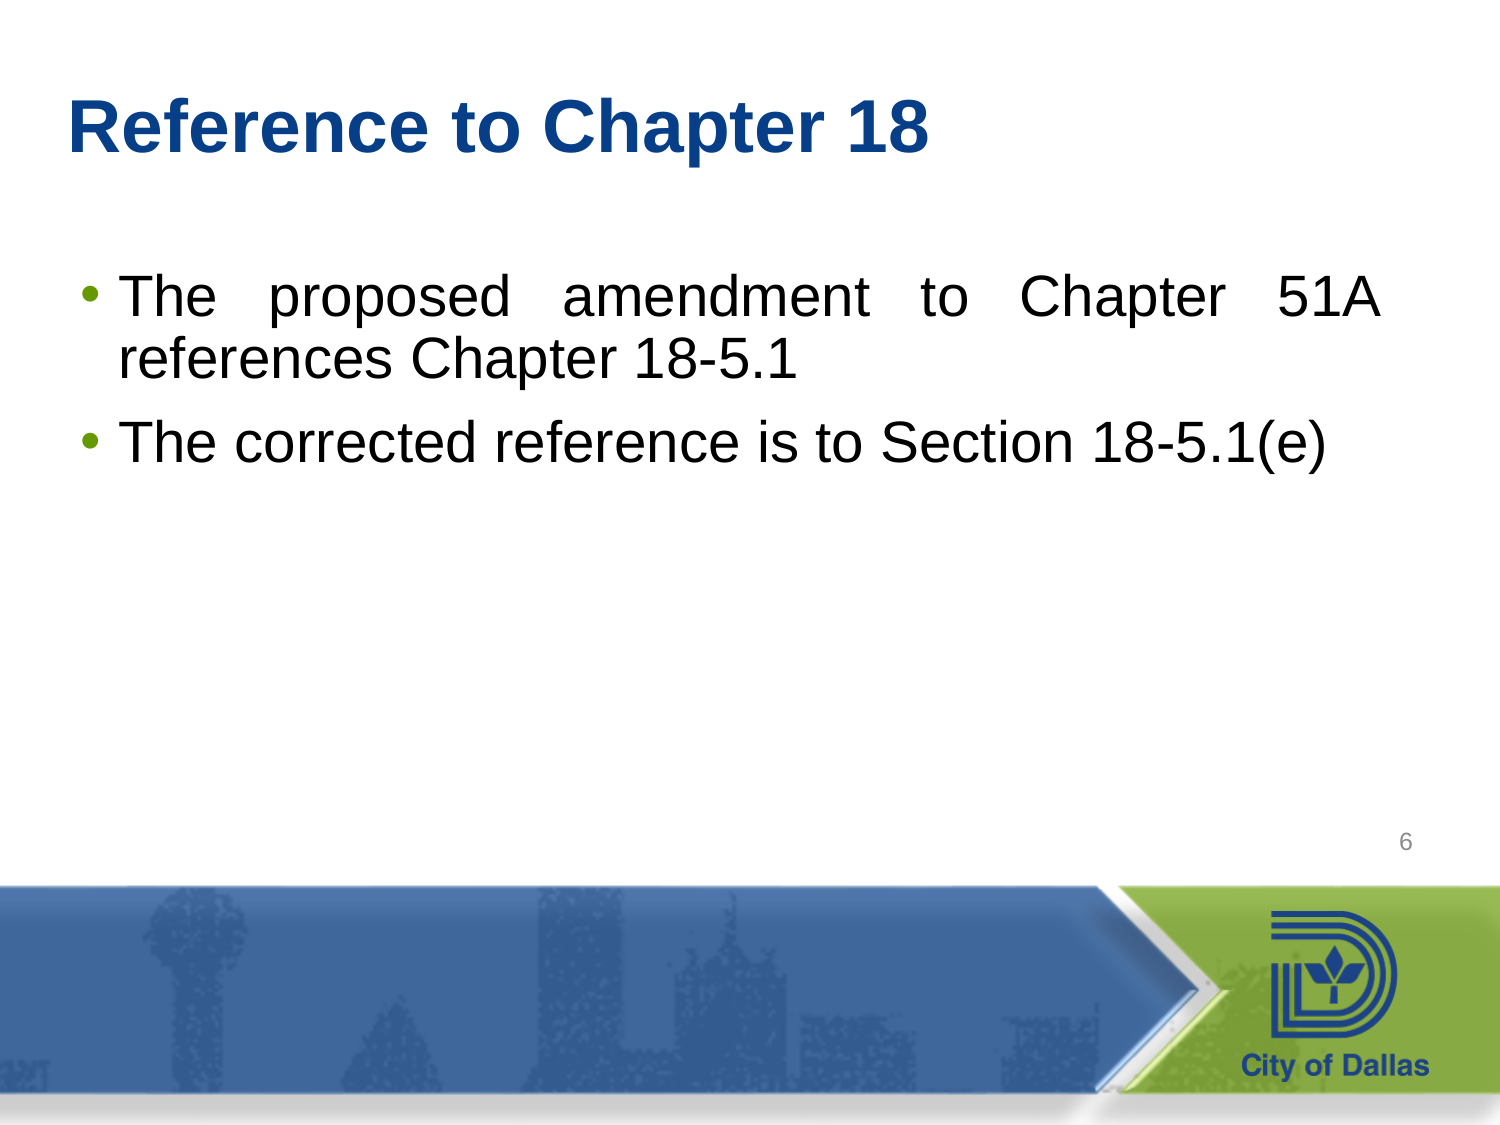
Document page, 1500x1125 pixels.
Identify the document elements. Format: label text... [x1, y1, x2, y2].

title Reference to Chapter 18 [65, 28, 1461, 217]
list The proposed amendment to Chapter 51A references Chapter 18-5.1 The corrected reference is to Section 18-5.1(e) [65, 258, 1395, 867]
slide_number 6 [1090, 810, 1429, 871]
picture [0, 870, 1500, 1125]
